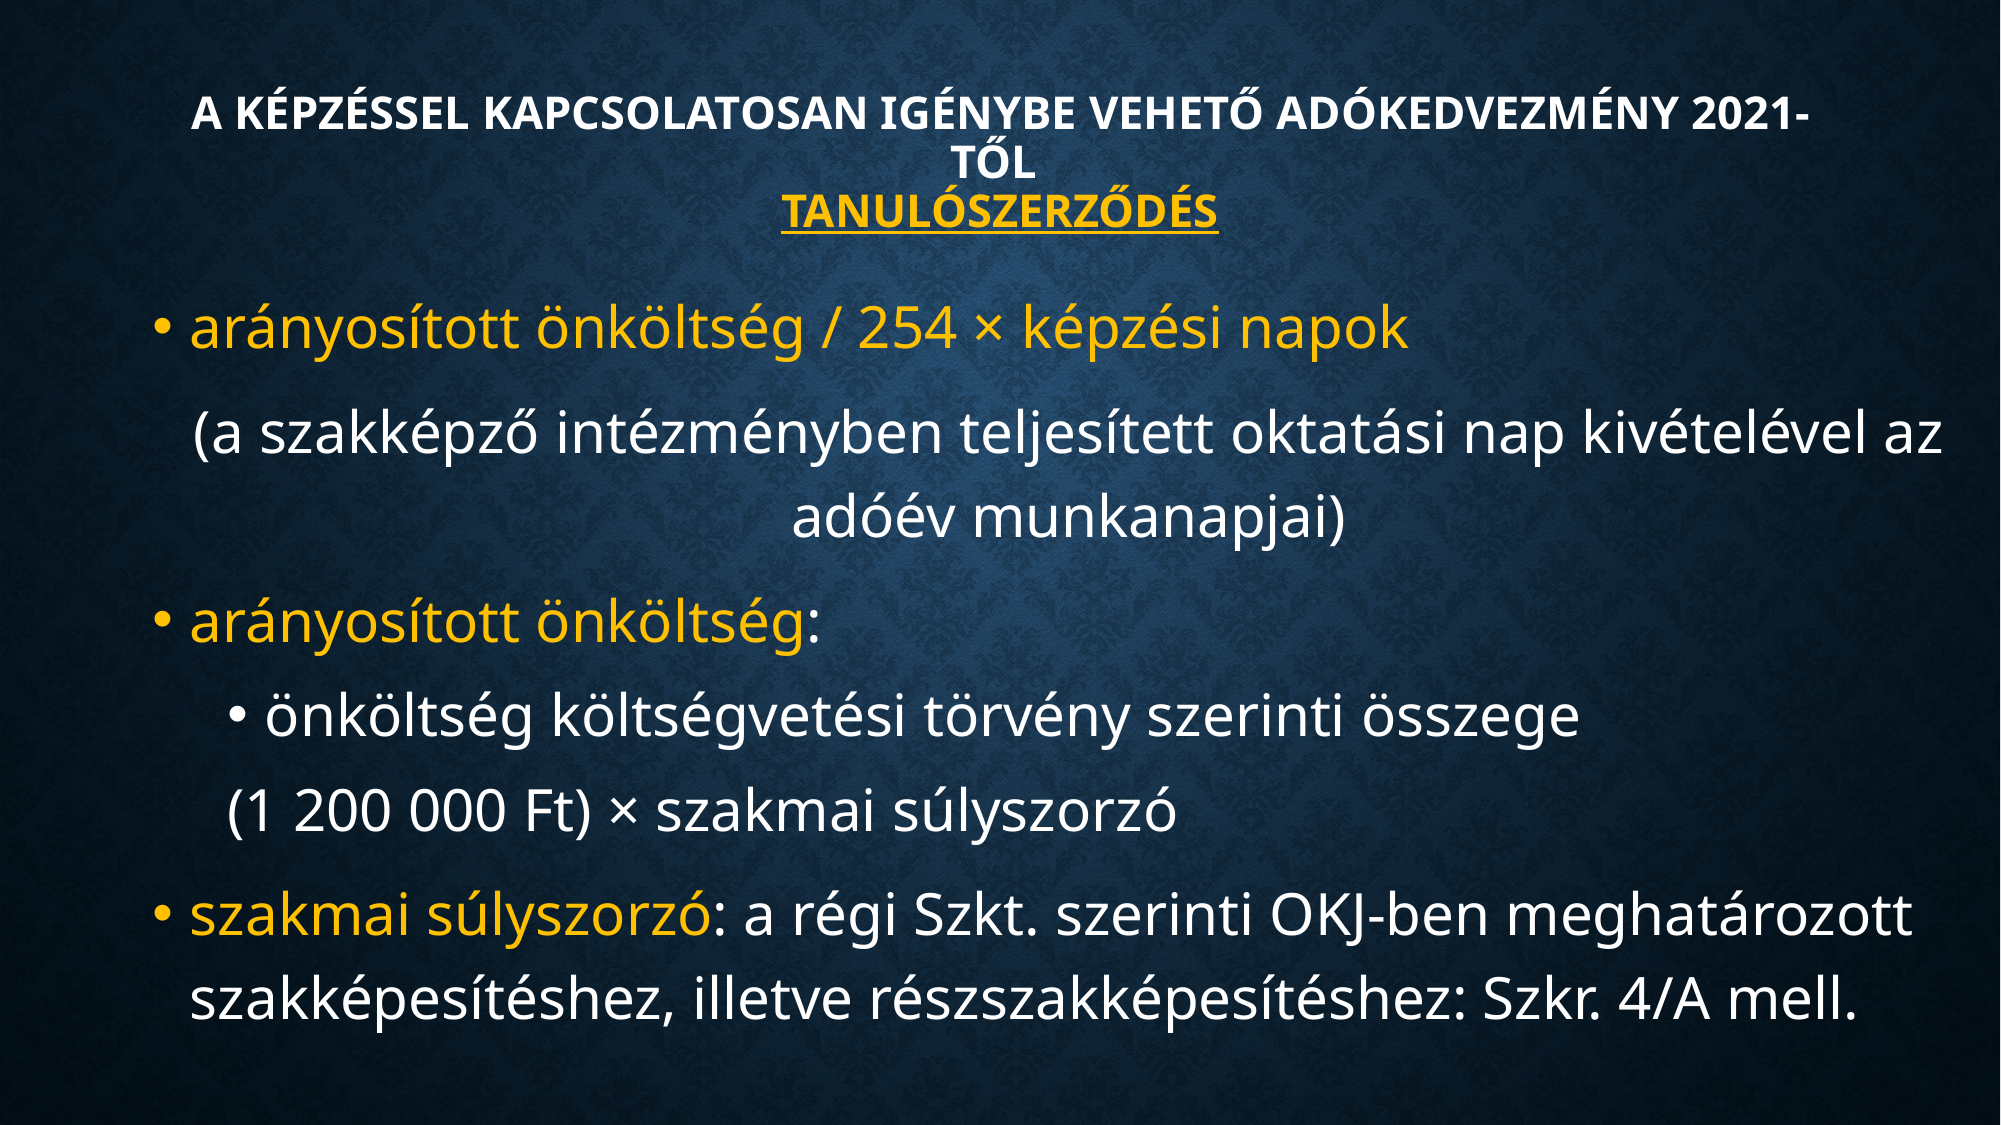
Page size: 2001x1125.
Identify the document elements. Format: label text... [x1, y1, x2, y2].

list arányosított önköltség / 254 × képzési napok (a szakképző intézményben teljesített oktatási nap kivételével az adóév munkanapjai) arányosított önköltség: önköltség költségvetési törvény szerinti összege (1 200 000 Ft) × szakmai súlyszorzó szakmai súlyszorzó: a régi Szkt. szerinti OKJ-ben meghatározott szakképesítéshez, illetve részszakképesítéshez: Szkr. 4/A mell. [137, 268, 2000, 1043]
title A képzéssel kapcsolatosan igénybe vehető adókedvezmény 2021-től tanulószerződés [137, 82, 1863, 268]
